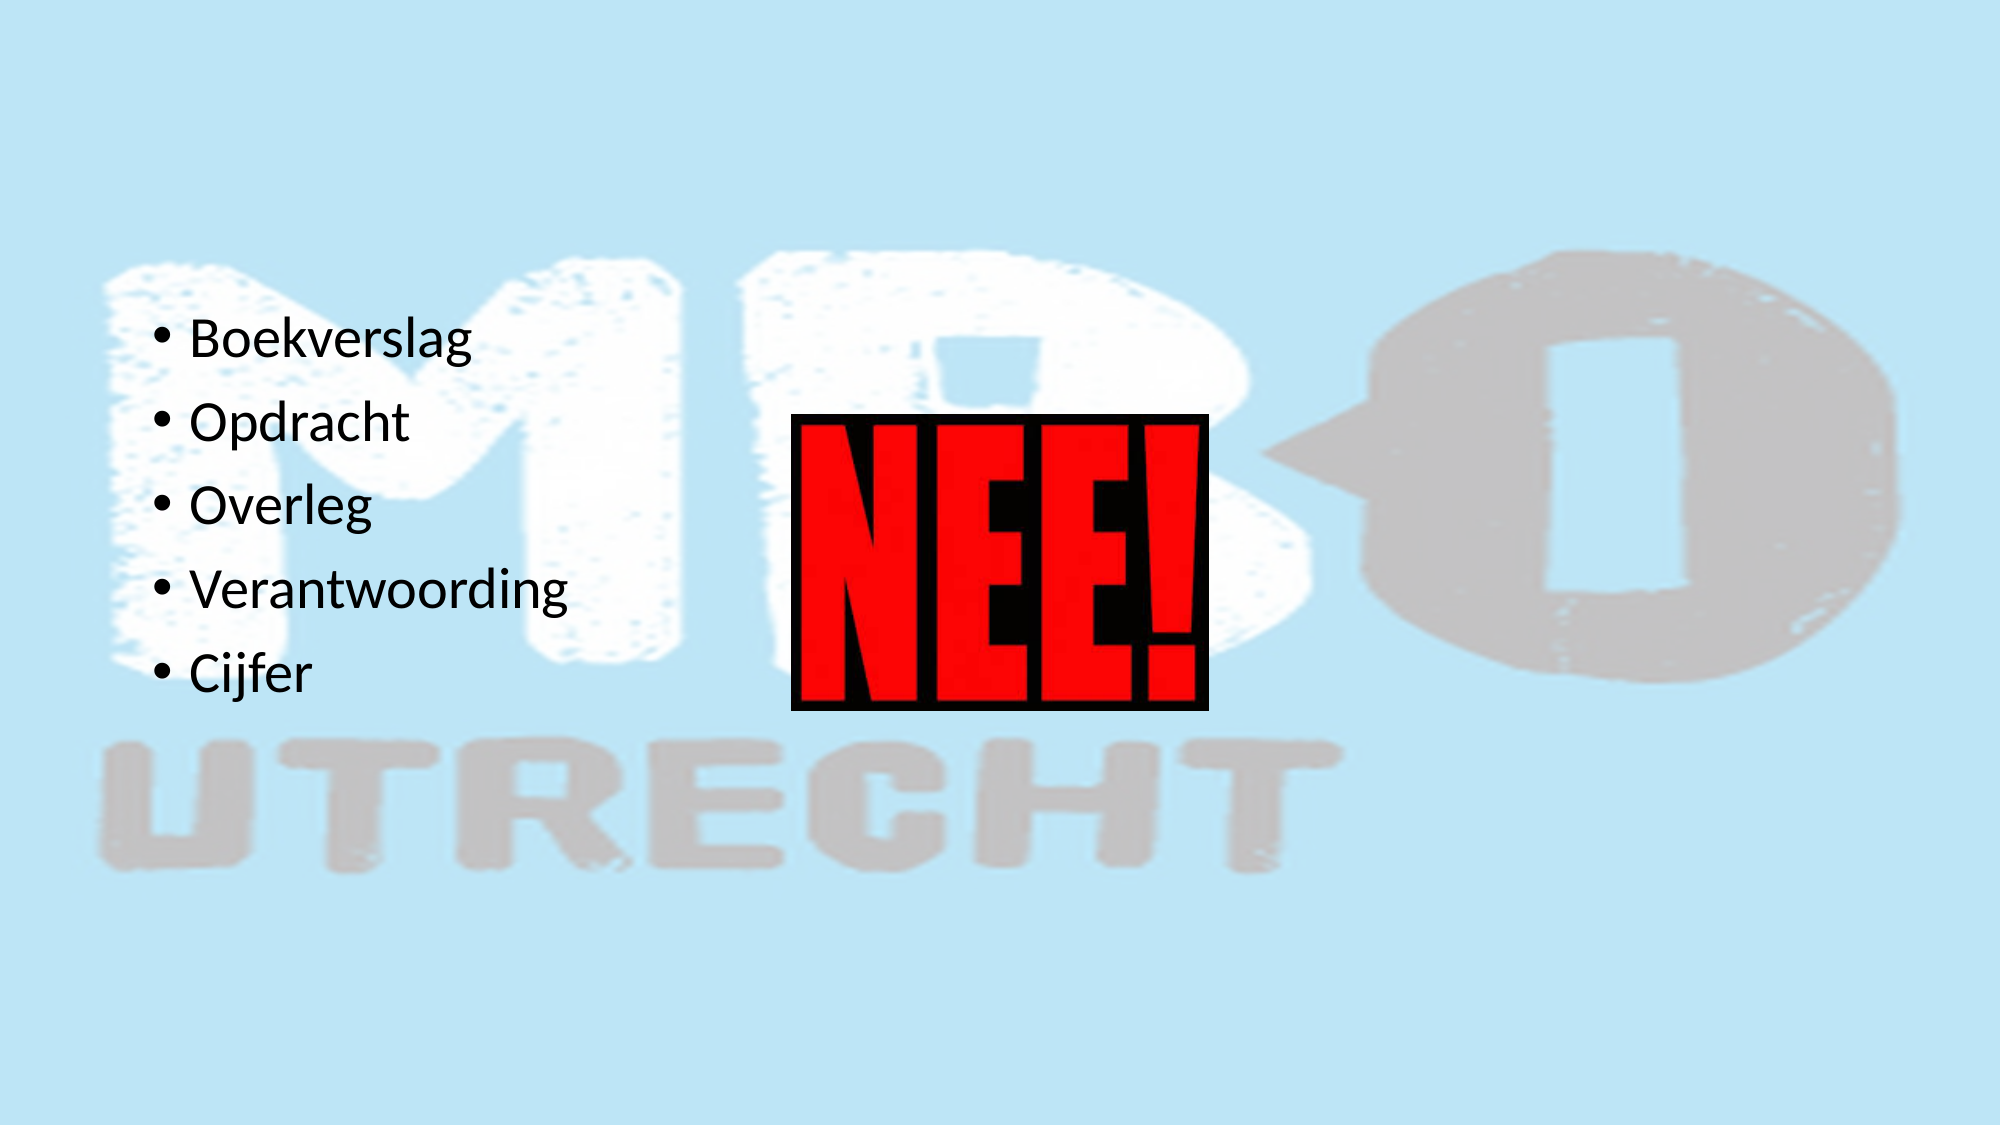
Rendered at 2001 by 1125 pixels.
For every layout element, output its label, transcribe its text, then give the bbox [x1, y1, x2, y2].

list Boekverslag Opdracht Overleg Verantwoording Cijfer [137, 299, 1863, 1014]
picture [791, 414, 1209, 711]
